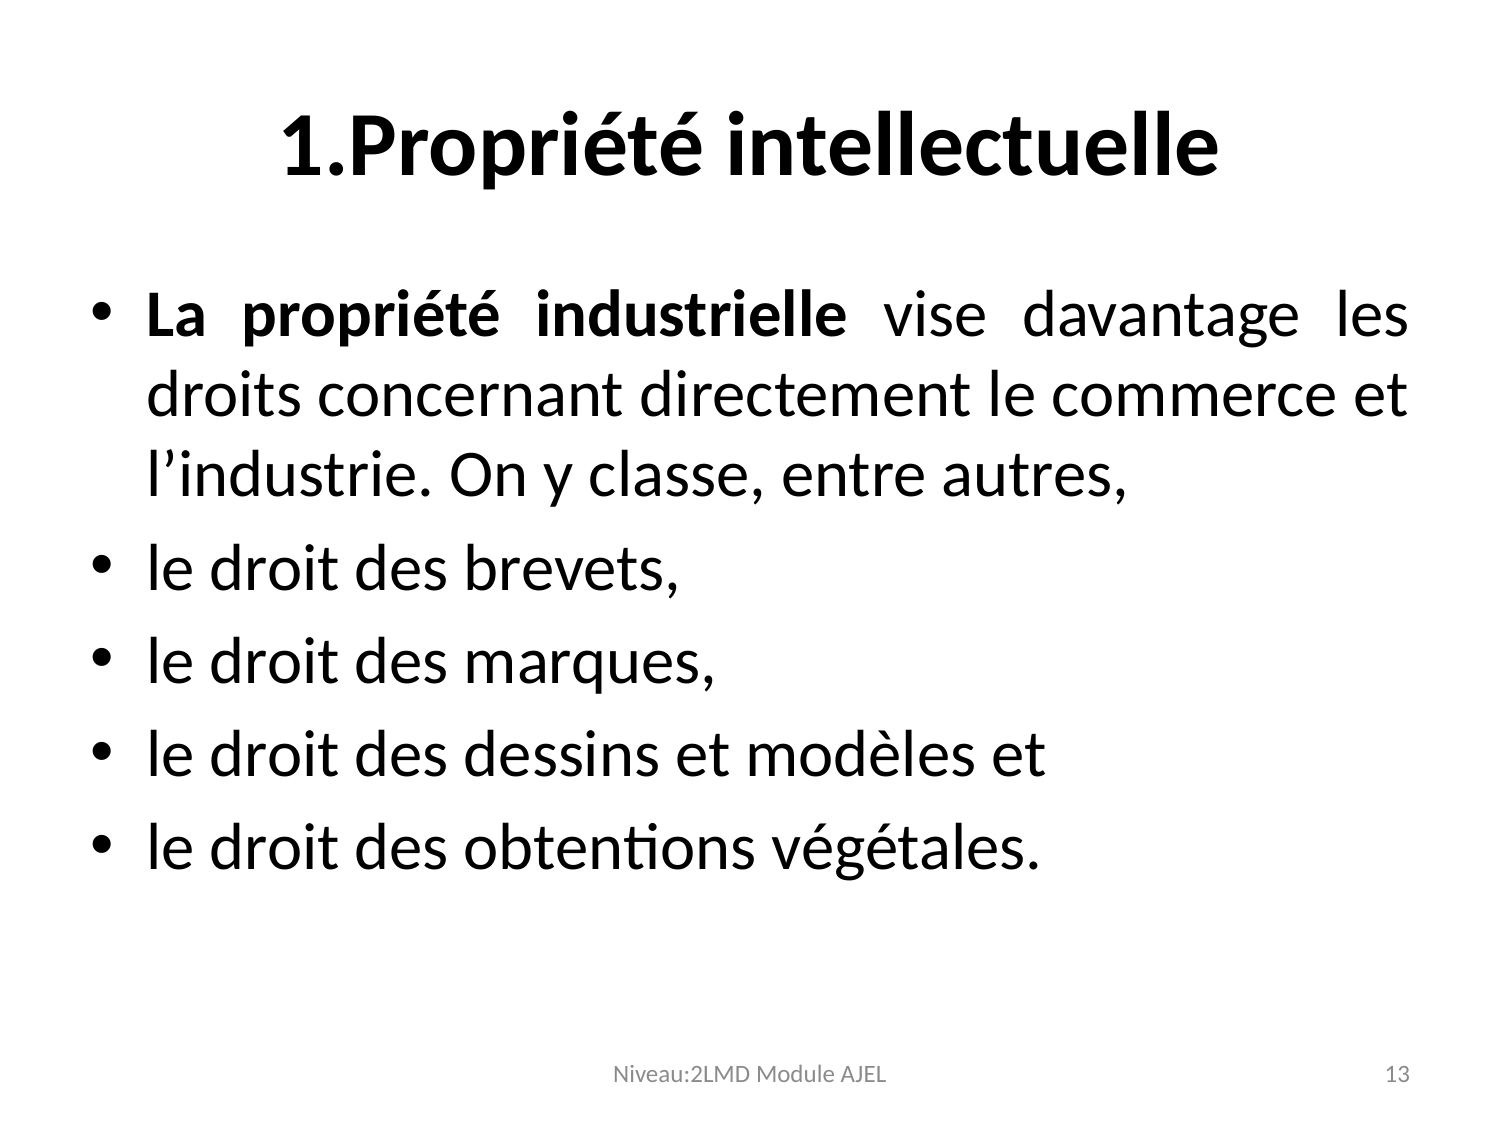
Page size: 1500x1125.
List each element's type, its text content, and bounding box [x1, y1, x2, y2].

slide_number 13 [1074, 1042, 1425, 1103]
list La propriété industrielle vise davantage les droits concernant directement le commerce et l’industrie. On y classe, entre autres, le droit des brevets, le droit des marques, le droit des dessins et modèles et le droit des obtentions végétales. [75, 262, 1425, 1005]
footer Niveau:2LMD Module AJEL [512, 1042, 988, 1103]
title 1.Propriété intellectuelle [75, 45, 1425, 233]
